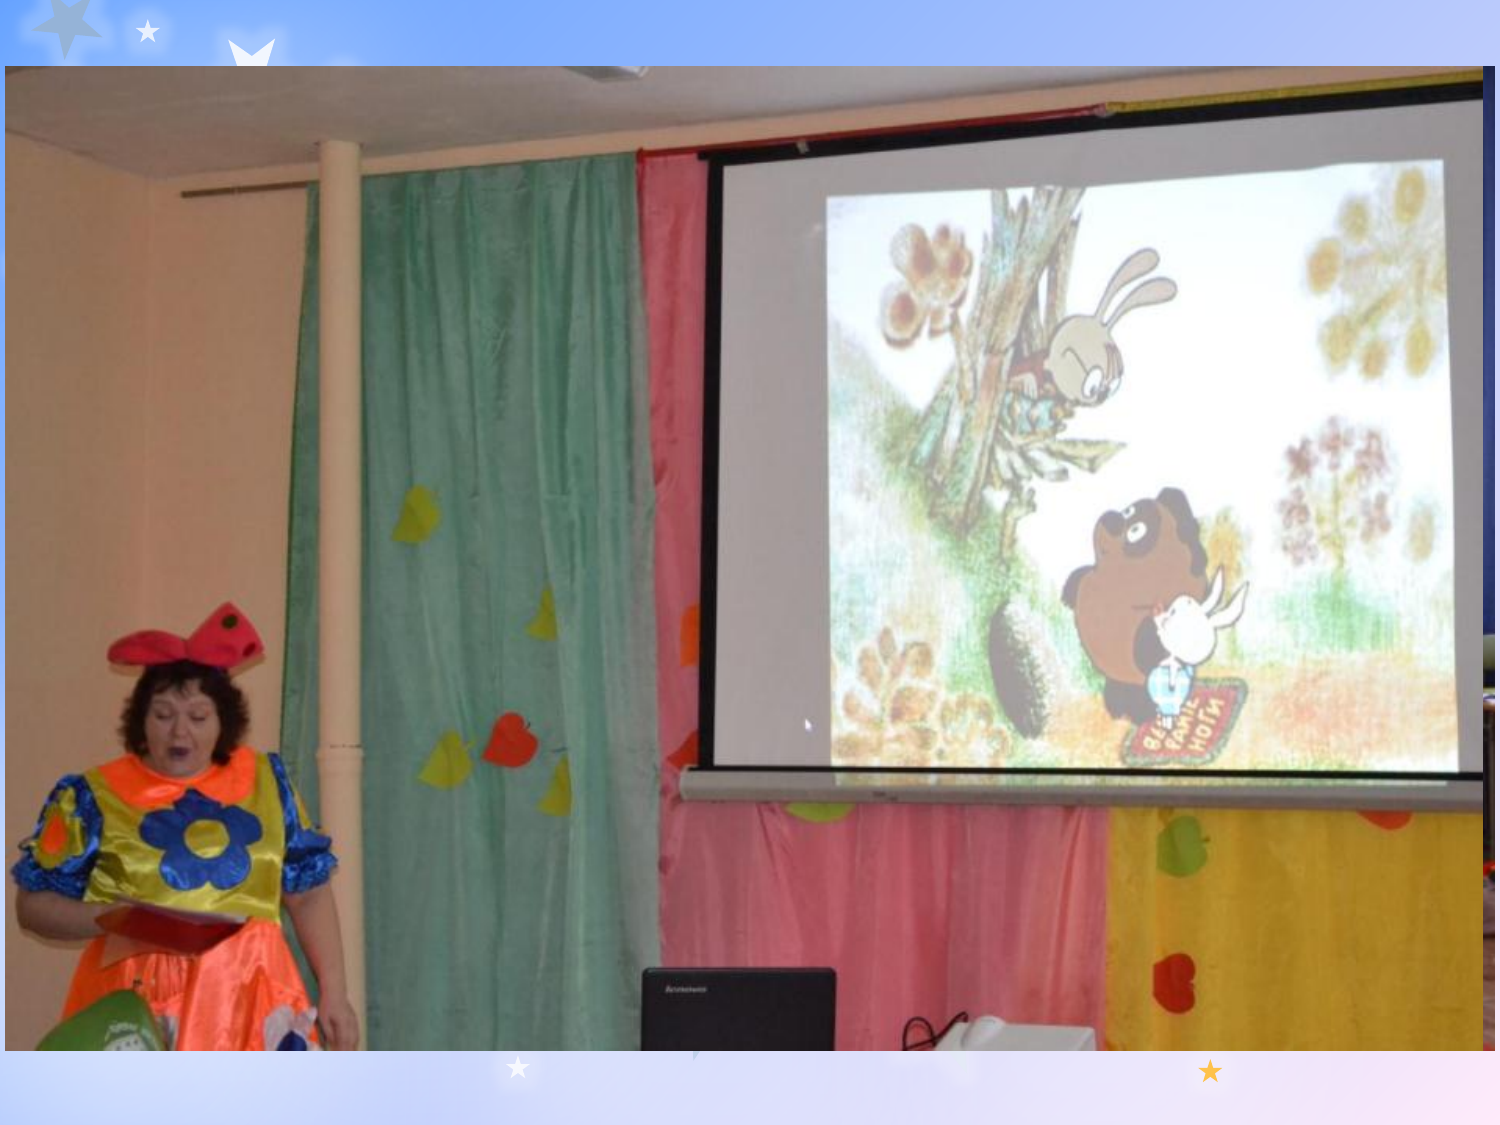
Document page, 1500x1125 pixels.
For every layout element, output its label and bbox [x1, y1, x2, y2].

list [1484, 66, 1495, 1051]
picture [5, 66, 1483, 1051]
